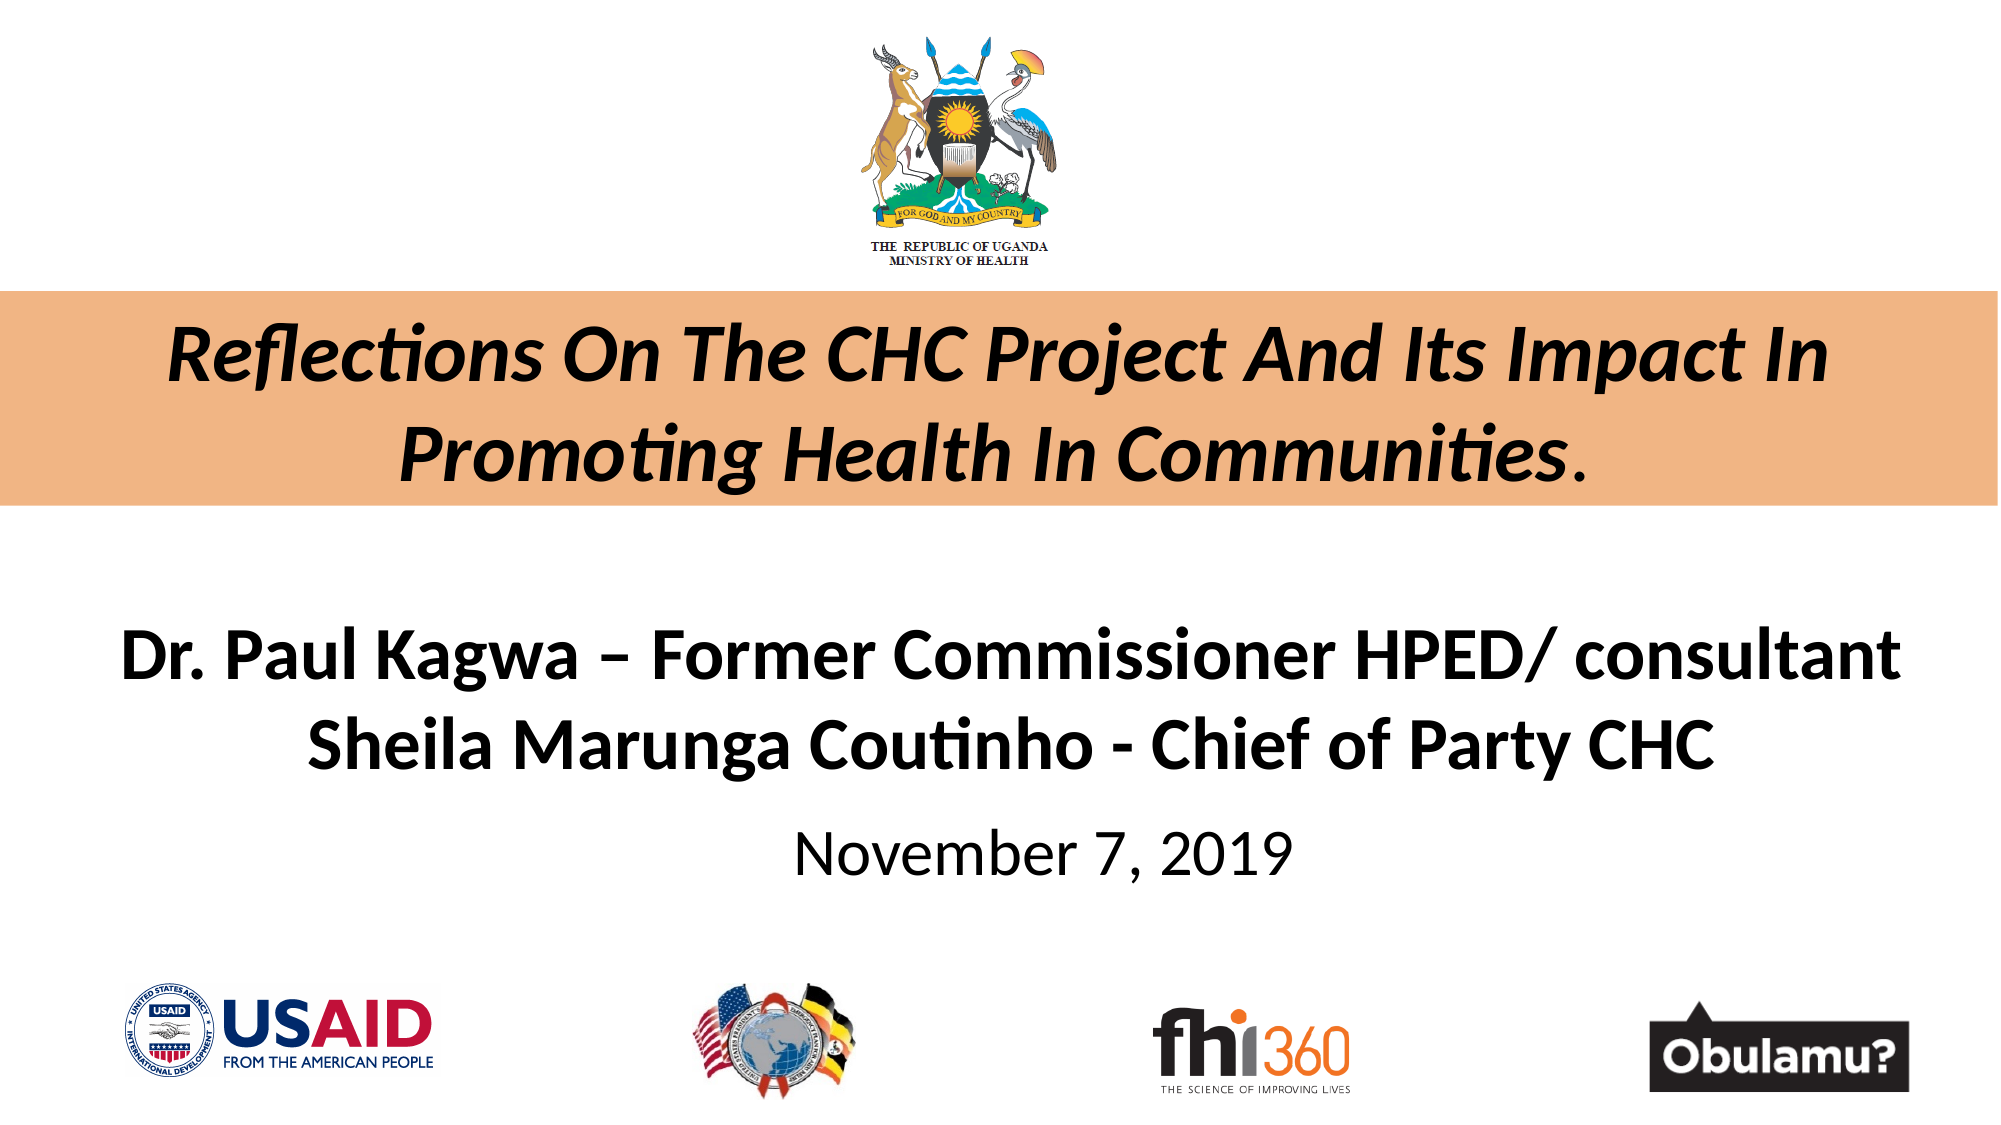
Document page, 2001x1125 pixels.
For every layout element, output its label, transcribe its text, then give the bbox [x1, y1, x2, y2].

picture [1641, 1000, 1913, 1097]
picture [692, 983, 856, 1100]
picture [124, 983, 441, 1077]
text_box November 7, 2019 [312, 801, 1775, 897]
text_box Reflections On The CHC Project And Its Impact In Promoting Health In Communities. [0, 291, 1998, 506]
picture [1144, 1005, 1358, 1096]
text_box Dr. Paul Kagwa – Former Commissioner HPED/ consultant Sheila Marunga Coutinho - Chief of Party CHC [99, 597, 1925, 792]
picture [854, 0, 1063, 272]
